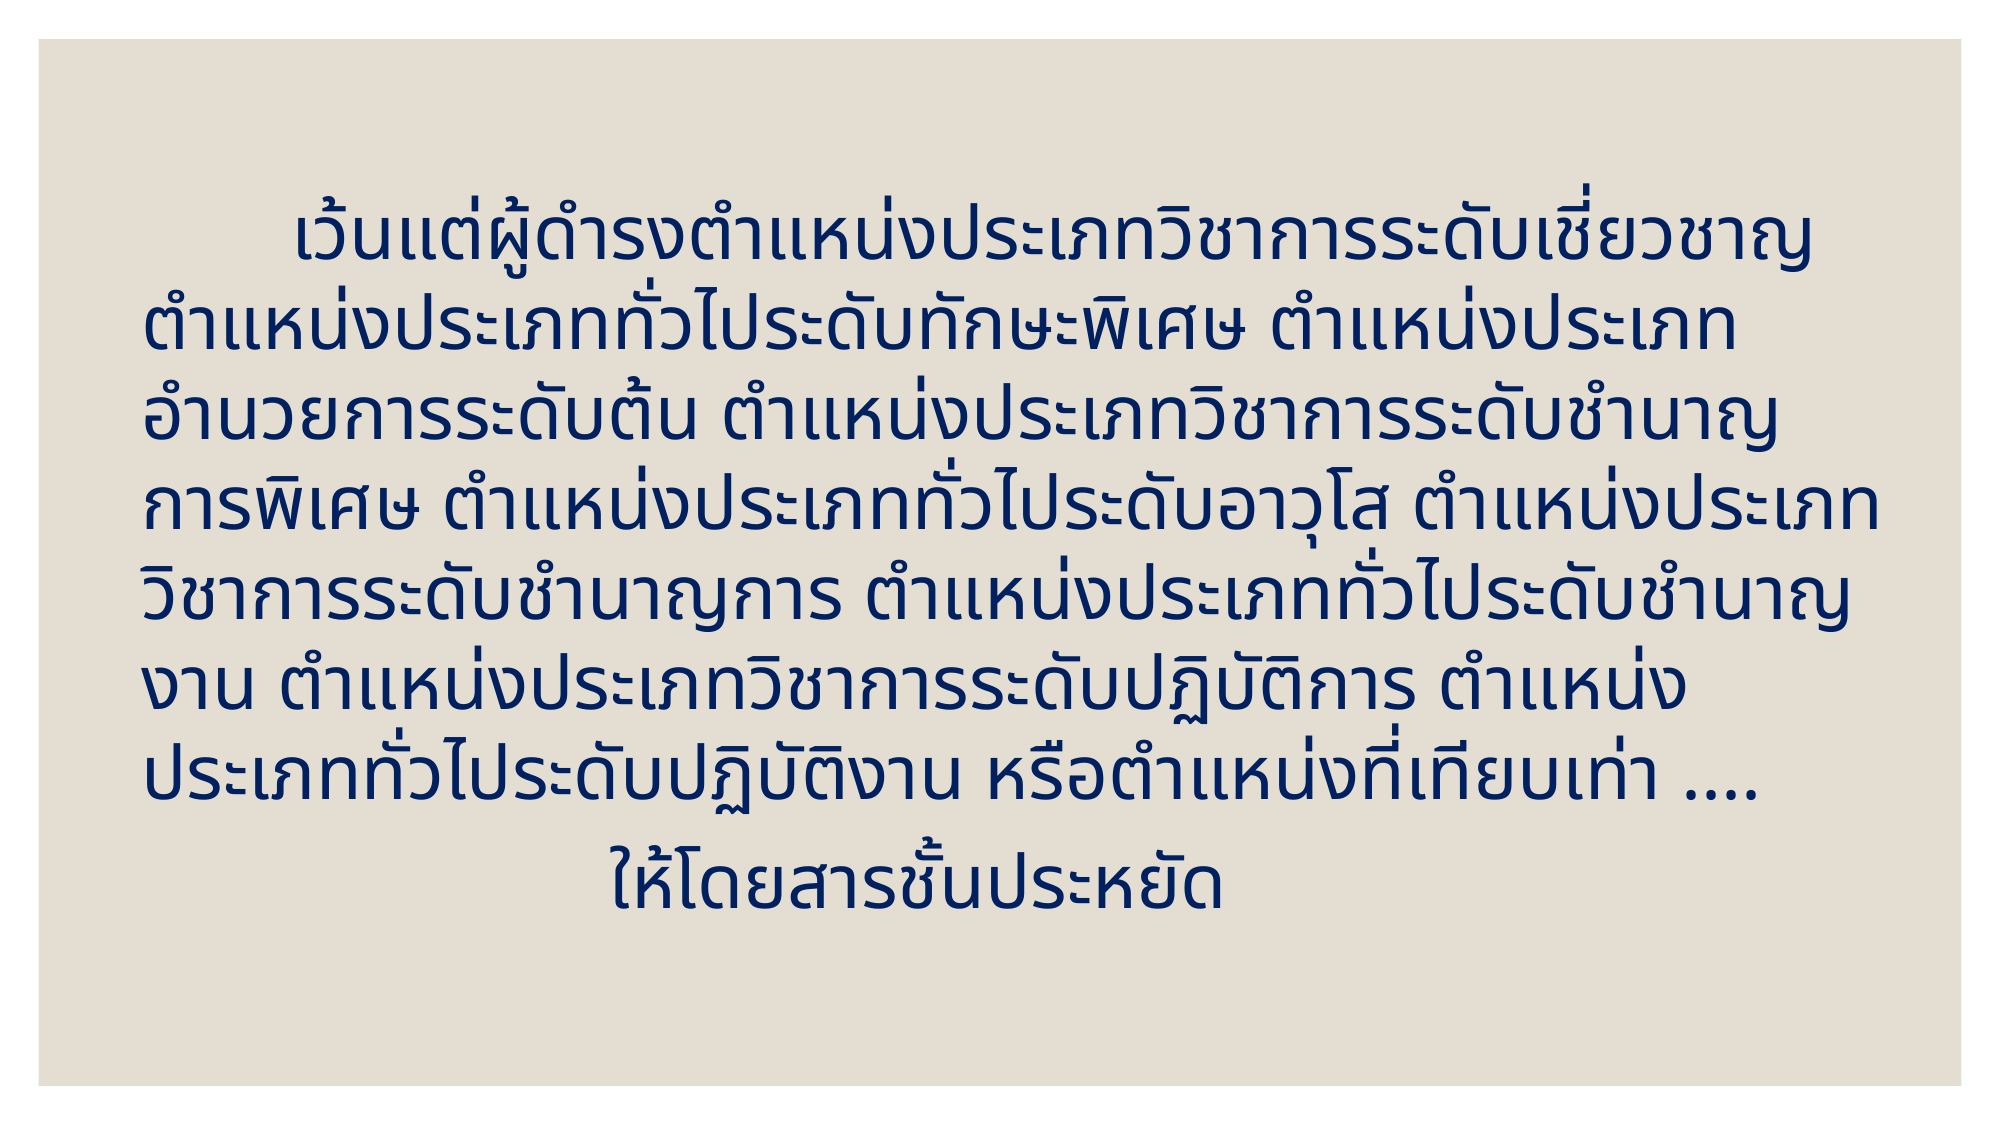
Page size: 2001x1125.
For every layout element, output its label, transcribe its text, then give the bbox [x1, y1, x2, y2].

list เว้นแต่ผู้ดำรงตำแหน่งประเภทวิชาการระดับเชี่ยวชาญ ตำแหน่งประเภททั่วไประดับทักษะพิเศษ ตำแหน่งประเภทอำนวยการระดับต้น ตำแหน่งประเภทวิชาการระดับชำนาญการพิเศษ ตำแหน่งประเภททั่วไประดับอาวุโส ตำแหน่งประเภทวิชาการระดับชำนาญการ ตำแหน่งประเภททั่วไประดับชำนาญงาน ตำแหน่งประเภทวิชาการระดับปฏิบัติการ ตำแหน่งประเภททั่วไประดับปฏิบัติงาน หรือตำแหน่งที่เทียบเท่า .... ให้โดยสารชั้นประหยัด [126, 177, 1907, 1023]
